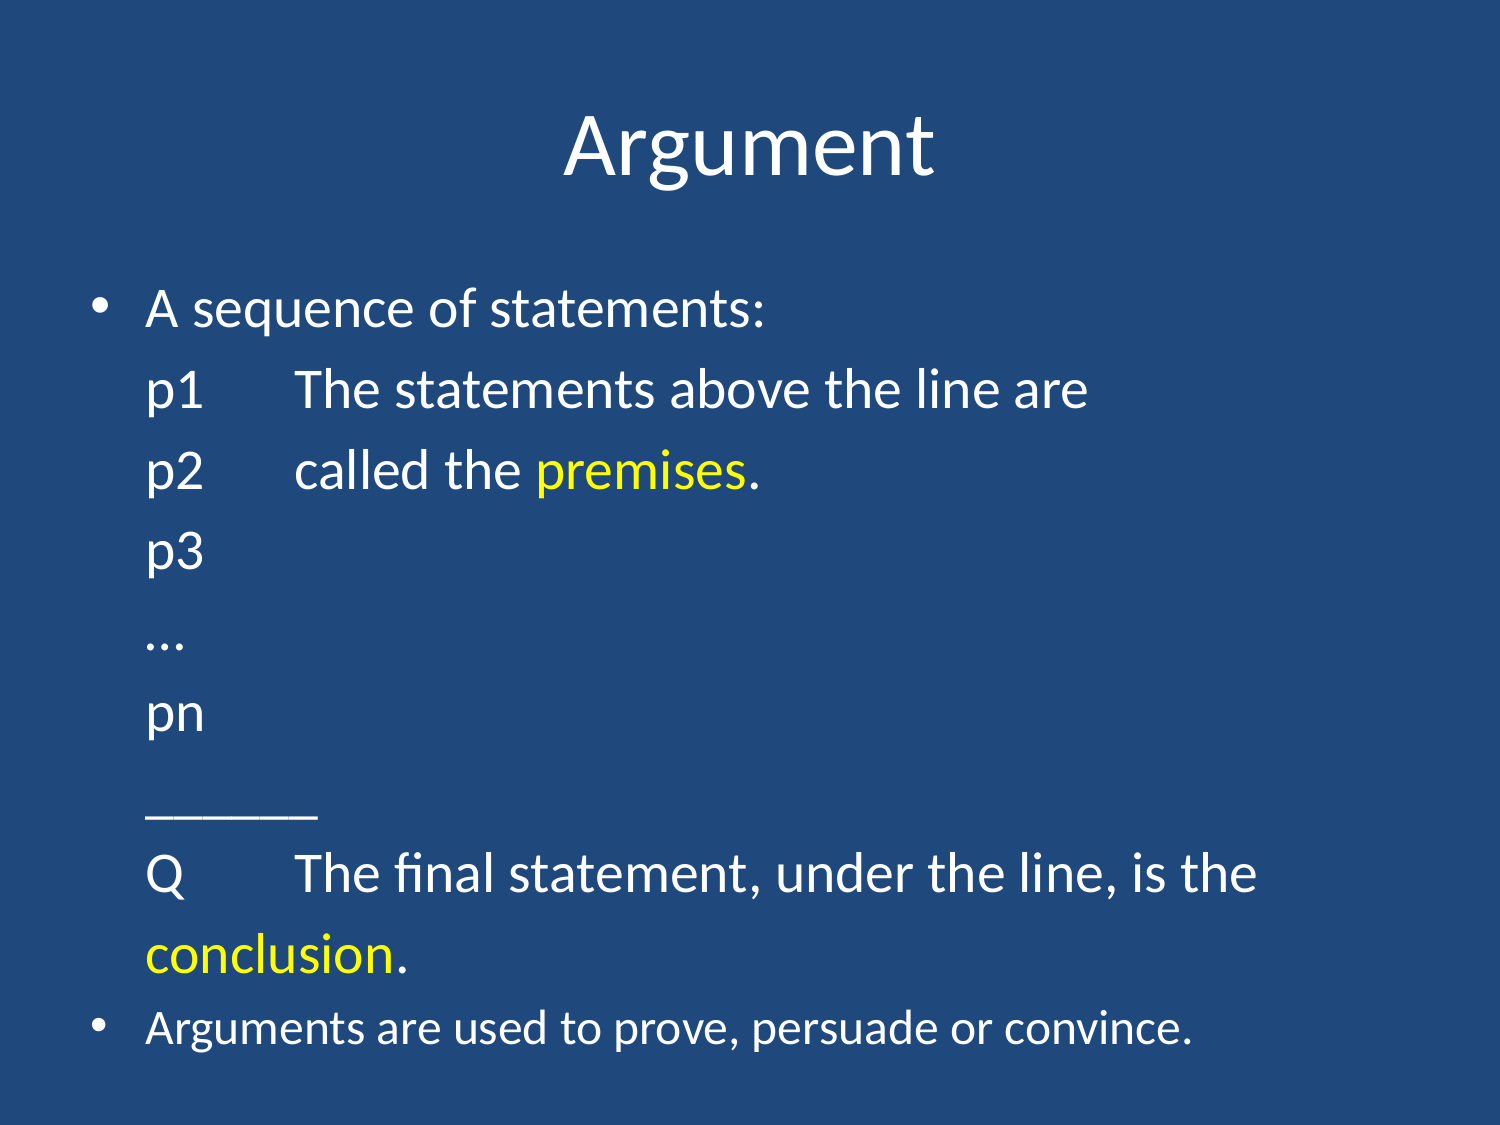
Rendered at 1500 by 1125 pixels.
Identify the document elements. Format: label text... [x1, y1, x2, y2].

list A sequence of statements: p1 The statements above the line are p2 called the premises. p3 … pn ______ Q The final statement, under the line, is the conclusion. Arguments are used to prove, persuade or convince. [75, 262, 1425, 1088]
title Argument [75, 45, 1425, 233]
